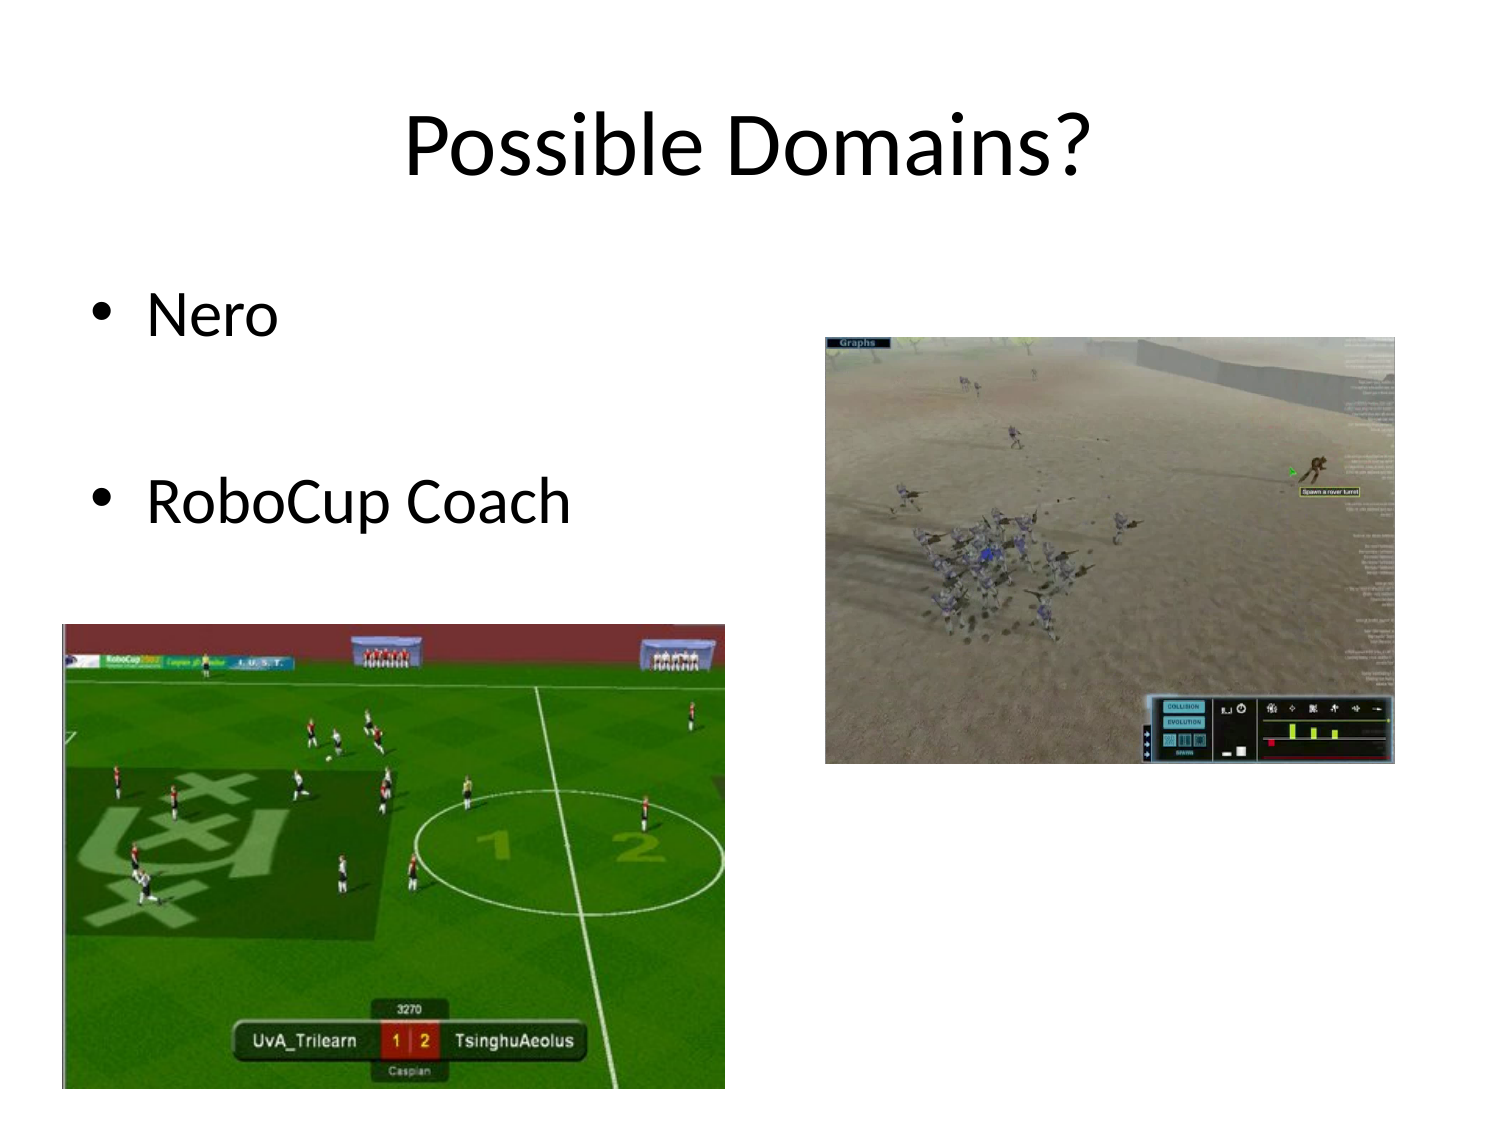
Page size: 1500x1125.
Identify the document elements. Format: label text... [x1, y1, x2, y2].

list Nero RoboCup Coach [75, 262, 1425, 1005]
title Possible Domains? [75, 45, 1425, 233]
picture [62, 624, 726, 1090]
picture [824, 337, 1395, 764]
